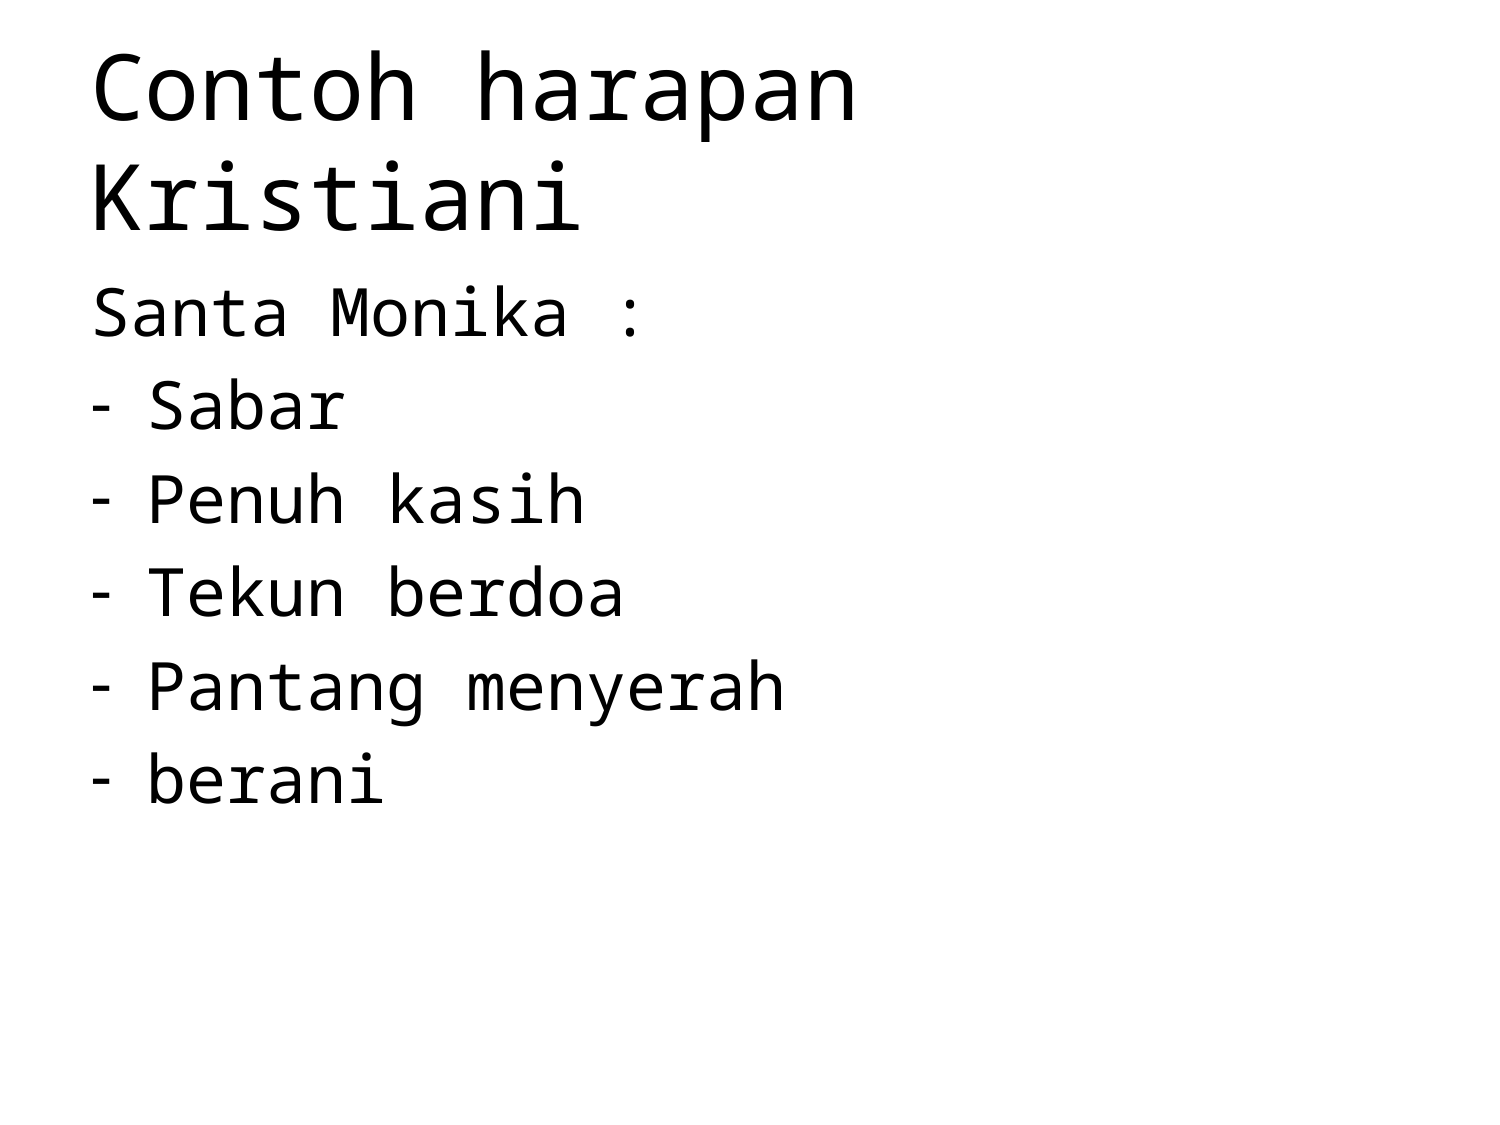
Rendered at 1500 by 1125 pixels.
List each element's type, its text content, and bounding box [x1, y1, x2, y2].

title Contoh harapan Kristiani [75, 45, 1425, 233]
list Santa Monika : Sabar Penuh kasih Tekun berdoa Pantang menyerah berani [75, 262, 1425, 1005]
